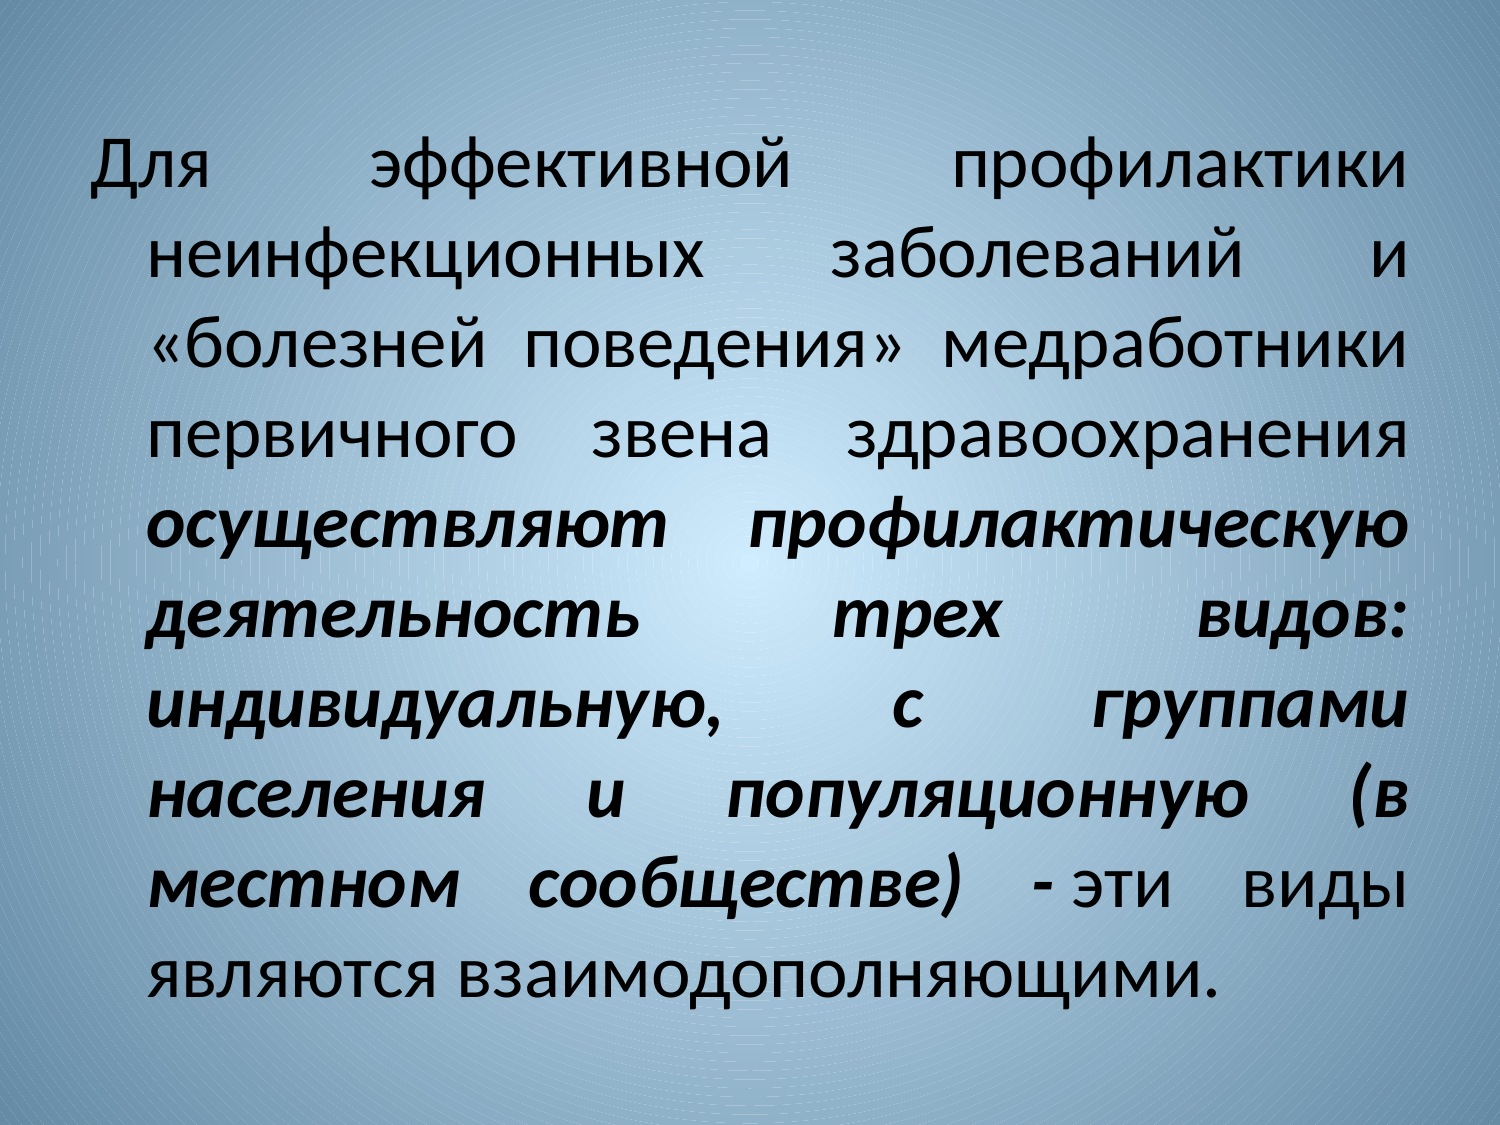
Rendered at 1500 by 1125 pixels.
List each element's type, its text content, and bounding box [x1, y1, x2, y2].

list Для эффективной профилактики неинфекционных заболеваний и «болезней поведения» медработники первичного звена здравоохранения осуществляют профилактическую деятельность трех видов: индивидуальную, с группами населения и популяционную (в местном сообществе) - эти виды являются взаимодополняющими. [74, 105, 1426, 1006]
